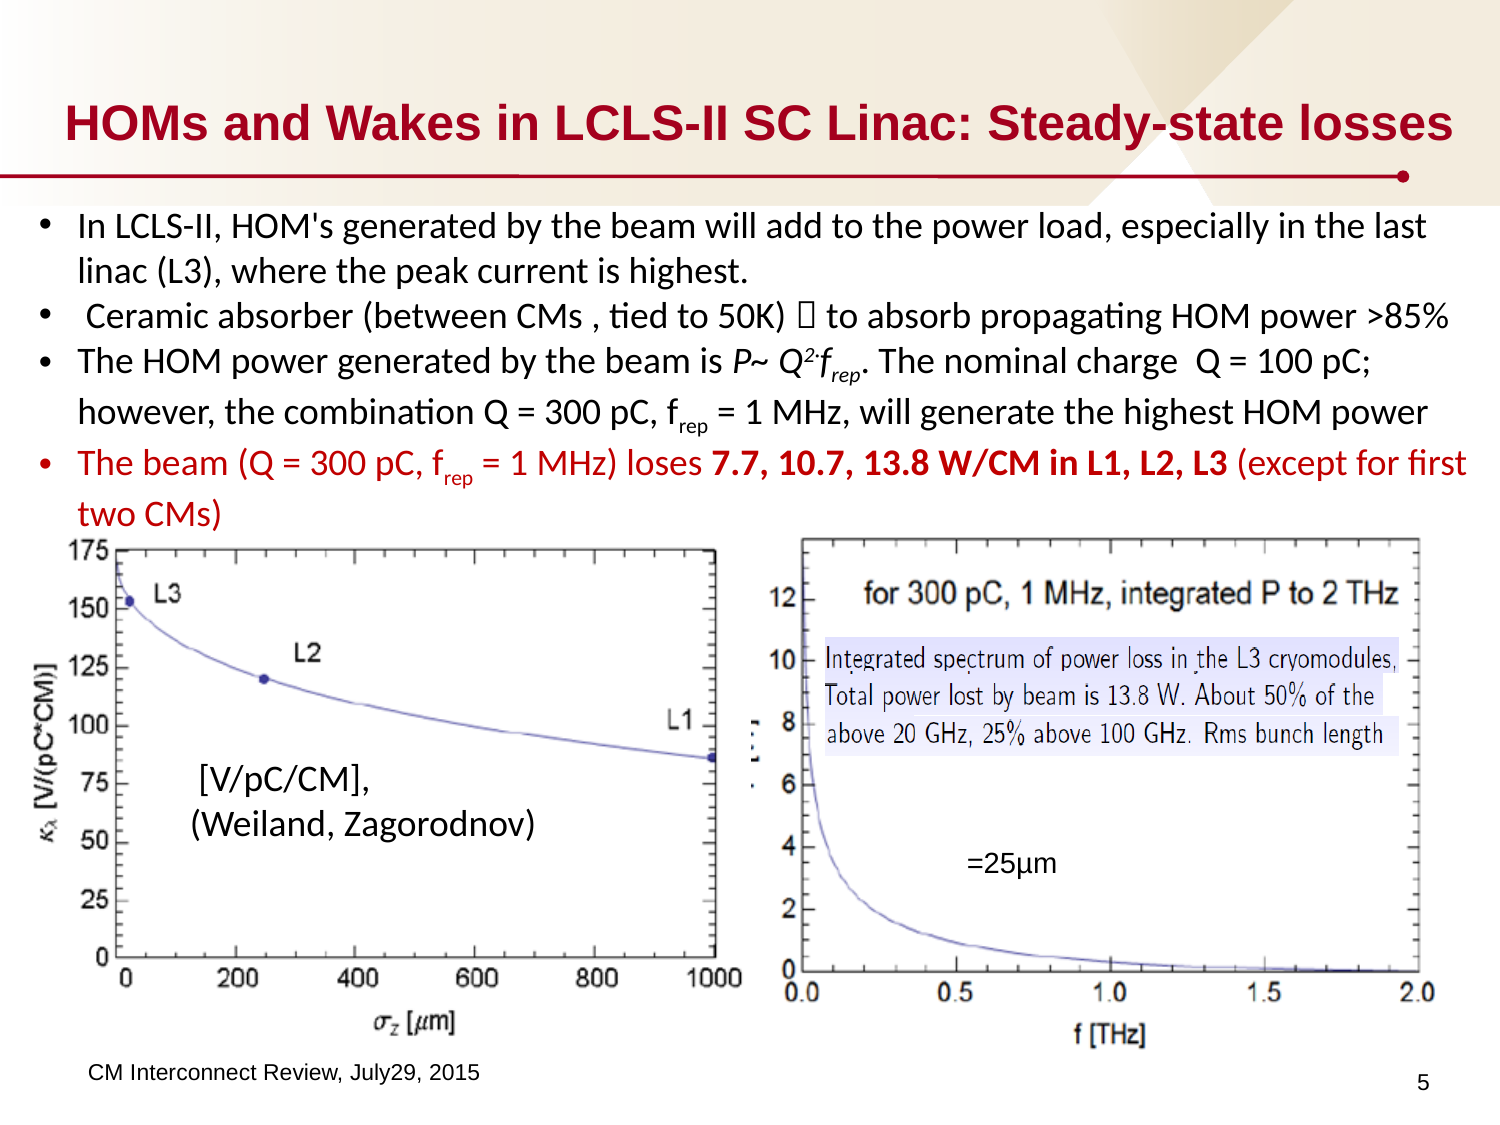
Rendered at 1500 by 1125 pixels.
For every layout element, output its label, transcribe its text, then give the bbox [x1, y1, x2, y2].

slide_number 5 [1405, 1036, 1458, 1125]
title HOMs and Wakes in LCLS-II SC Linac: Steady-state losses [64, 62, 1475, 150]
picture [31, 523, 1446, 1053]
footer CM Interconnect Review, July29, 2015 [73, 1052, 750, 1102]
text_box In LCLS-II, HOM's generated by the beam will add to the power load, especially in the last linac (L3), where the peak current is highest. Ceramic absorber (between CMs , tied to 50K)  to absorb propagating HOM power >85% The HOM power generated by the beam is P~ Q2·frep. The nominal charge Q = 100 pC; however, the combination Q = 300 pC, frep = 1 MHz, will generate the highest HOM power The beam (Q = 300 pC, frep = 1 MHz) loses 7.7, 10.7, 13.8 W/CM in L1, L2, L3 (except for first two CMs) [24, 193, 1485, 542]
picture [0, 0, 1500, 206]
